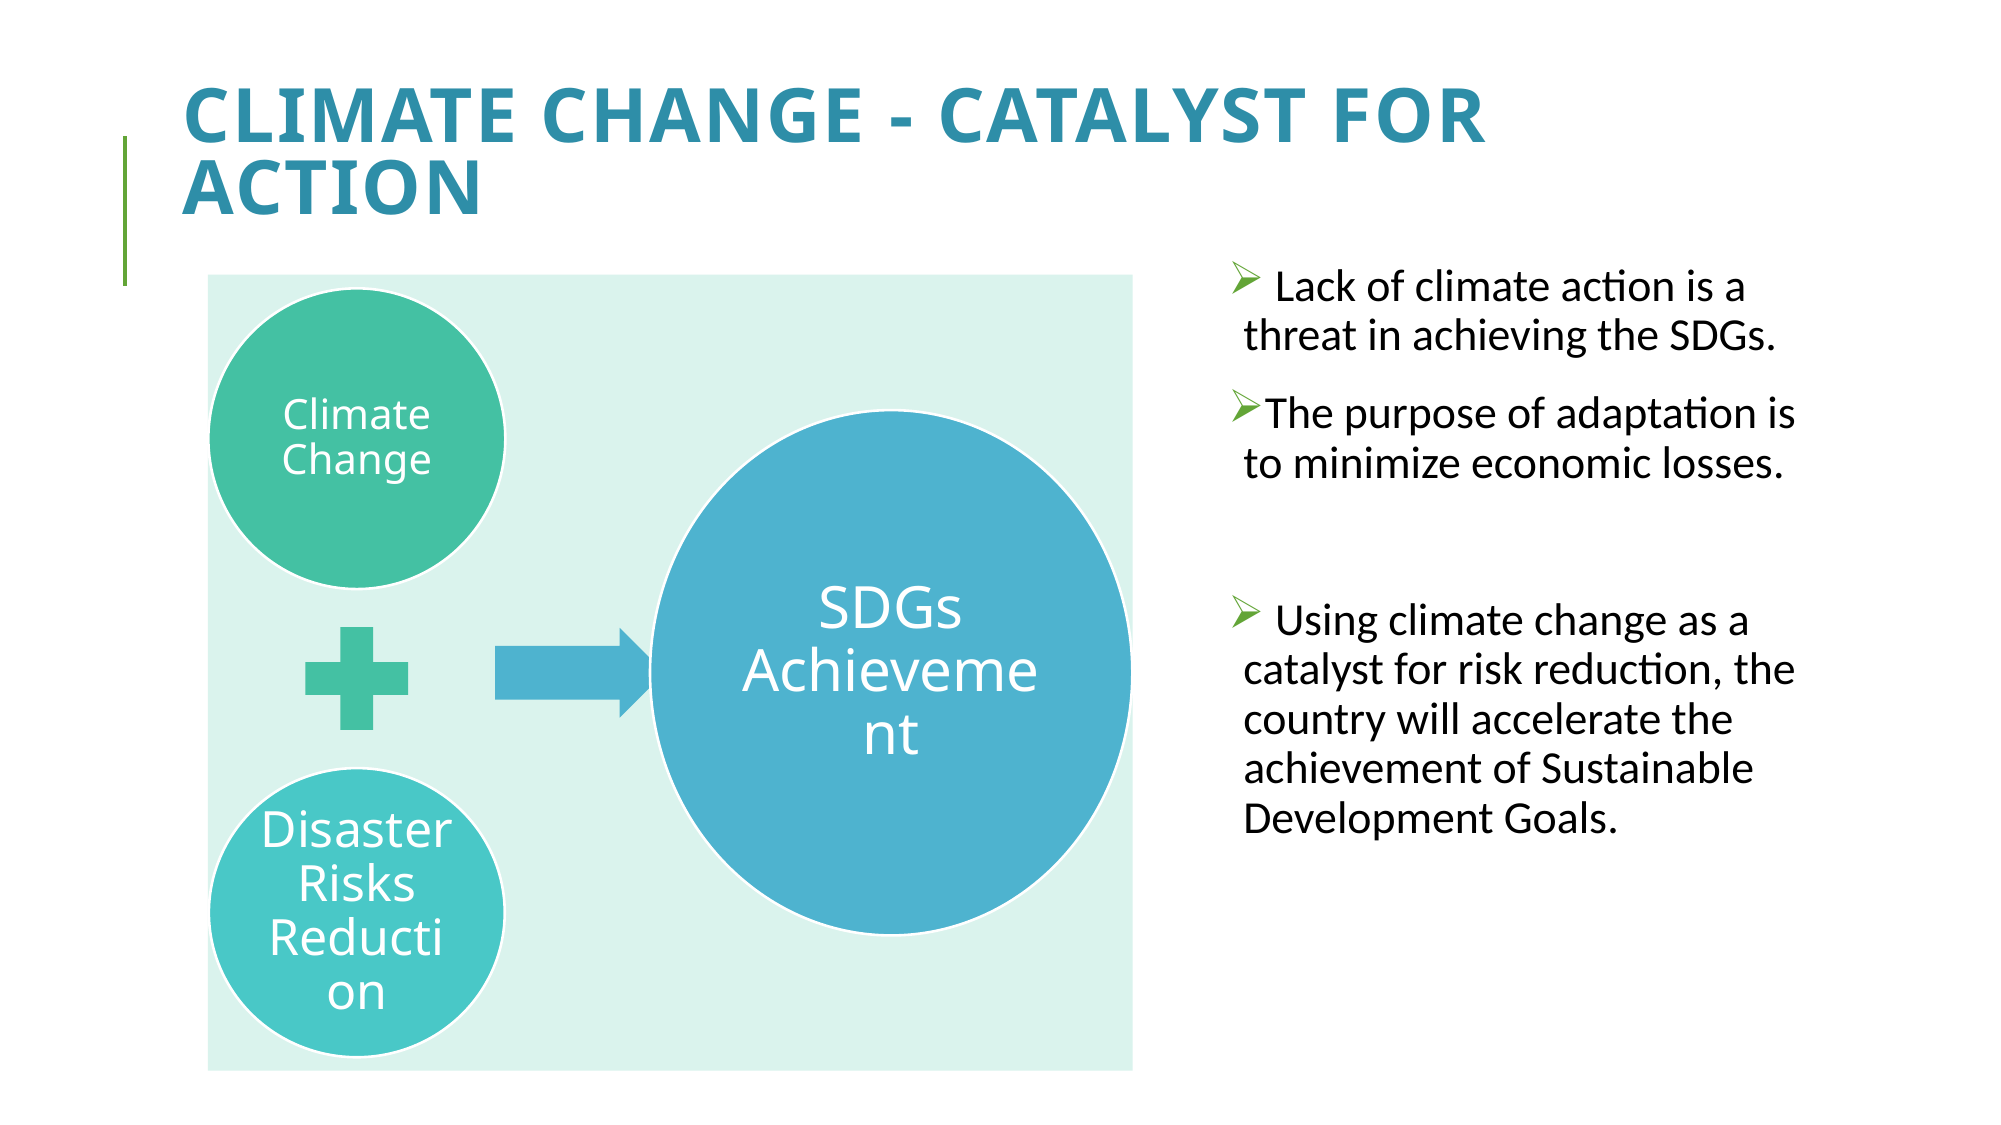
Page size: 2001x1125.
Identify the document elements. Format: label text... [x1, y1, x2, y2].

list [207, 274, 1134, 1071]
list Lack of climate action is a threat in achieving the SDGs. The purpose of adaptation is to minimize economic losses. Using climate change as a catalyst for risk reduction, the country will accelerate the achievement of Sustainable Development Goals. [1220, 253, 1851, 1035]
title Climate change - catalyst for action [168, 59, 1763, 254]
